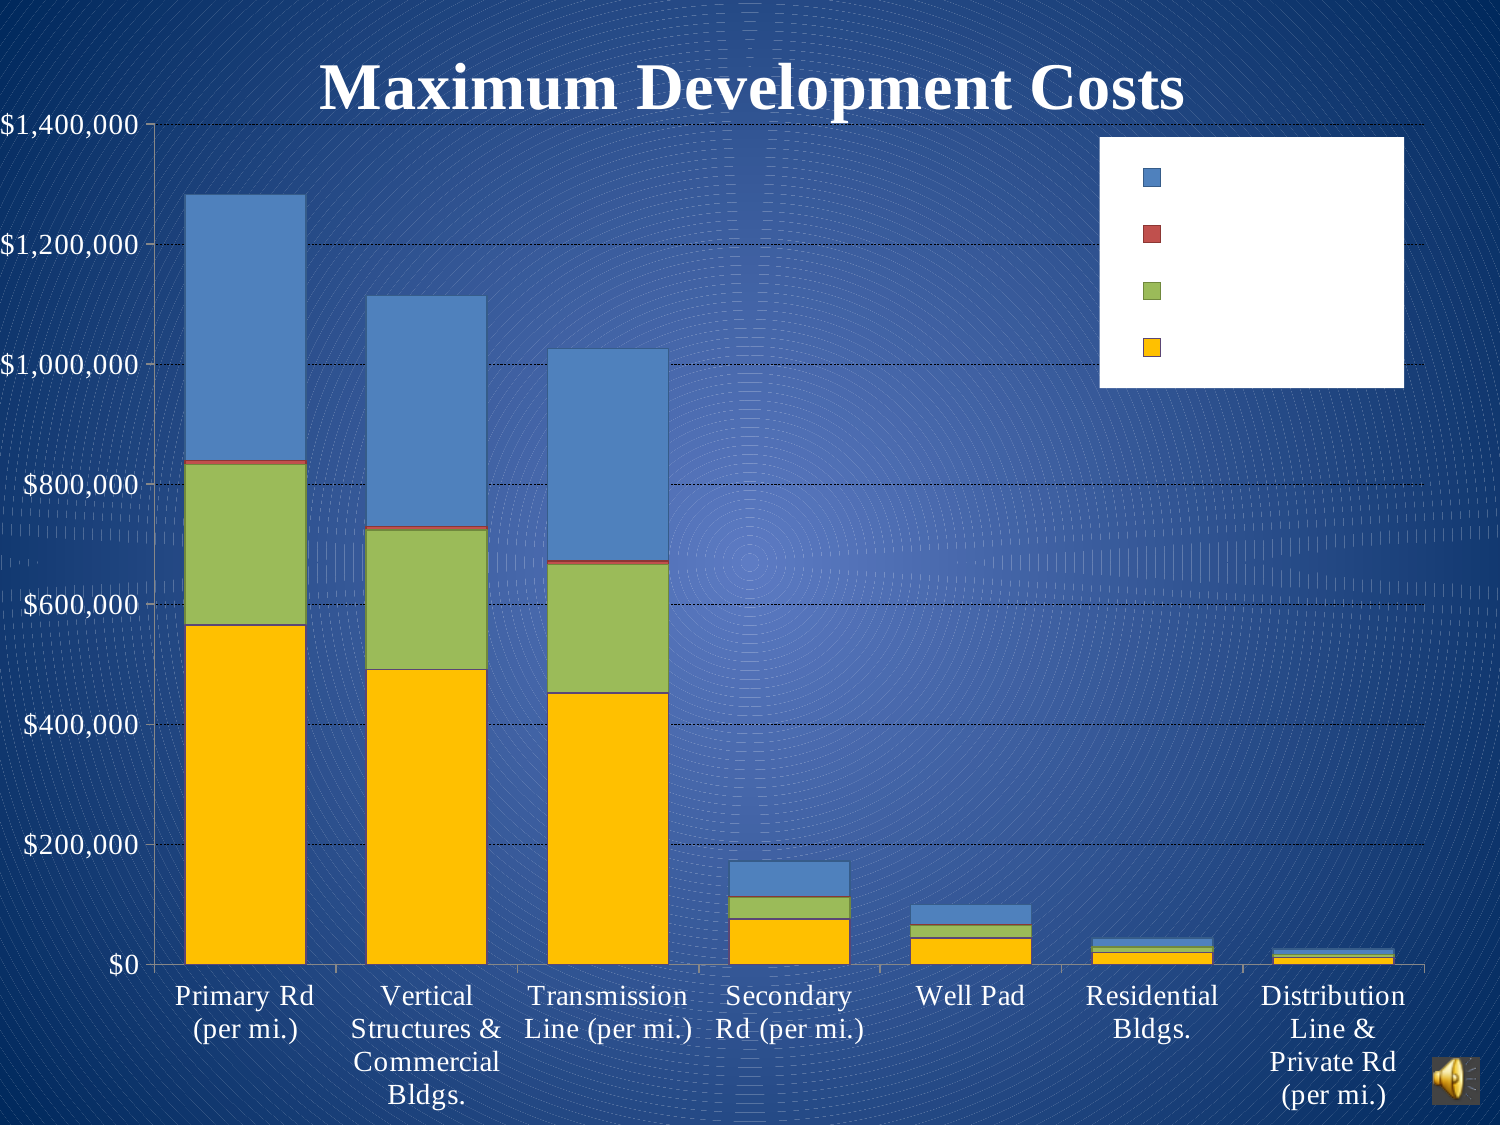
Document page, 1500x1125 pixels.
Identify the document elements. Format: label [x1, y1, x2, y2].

chart [0, 0, 1500, 1125]
picture [1430, 1055, 1482, 1107]
